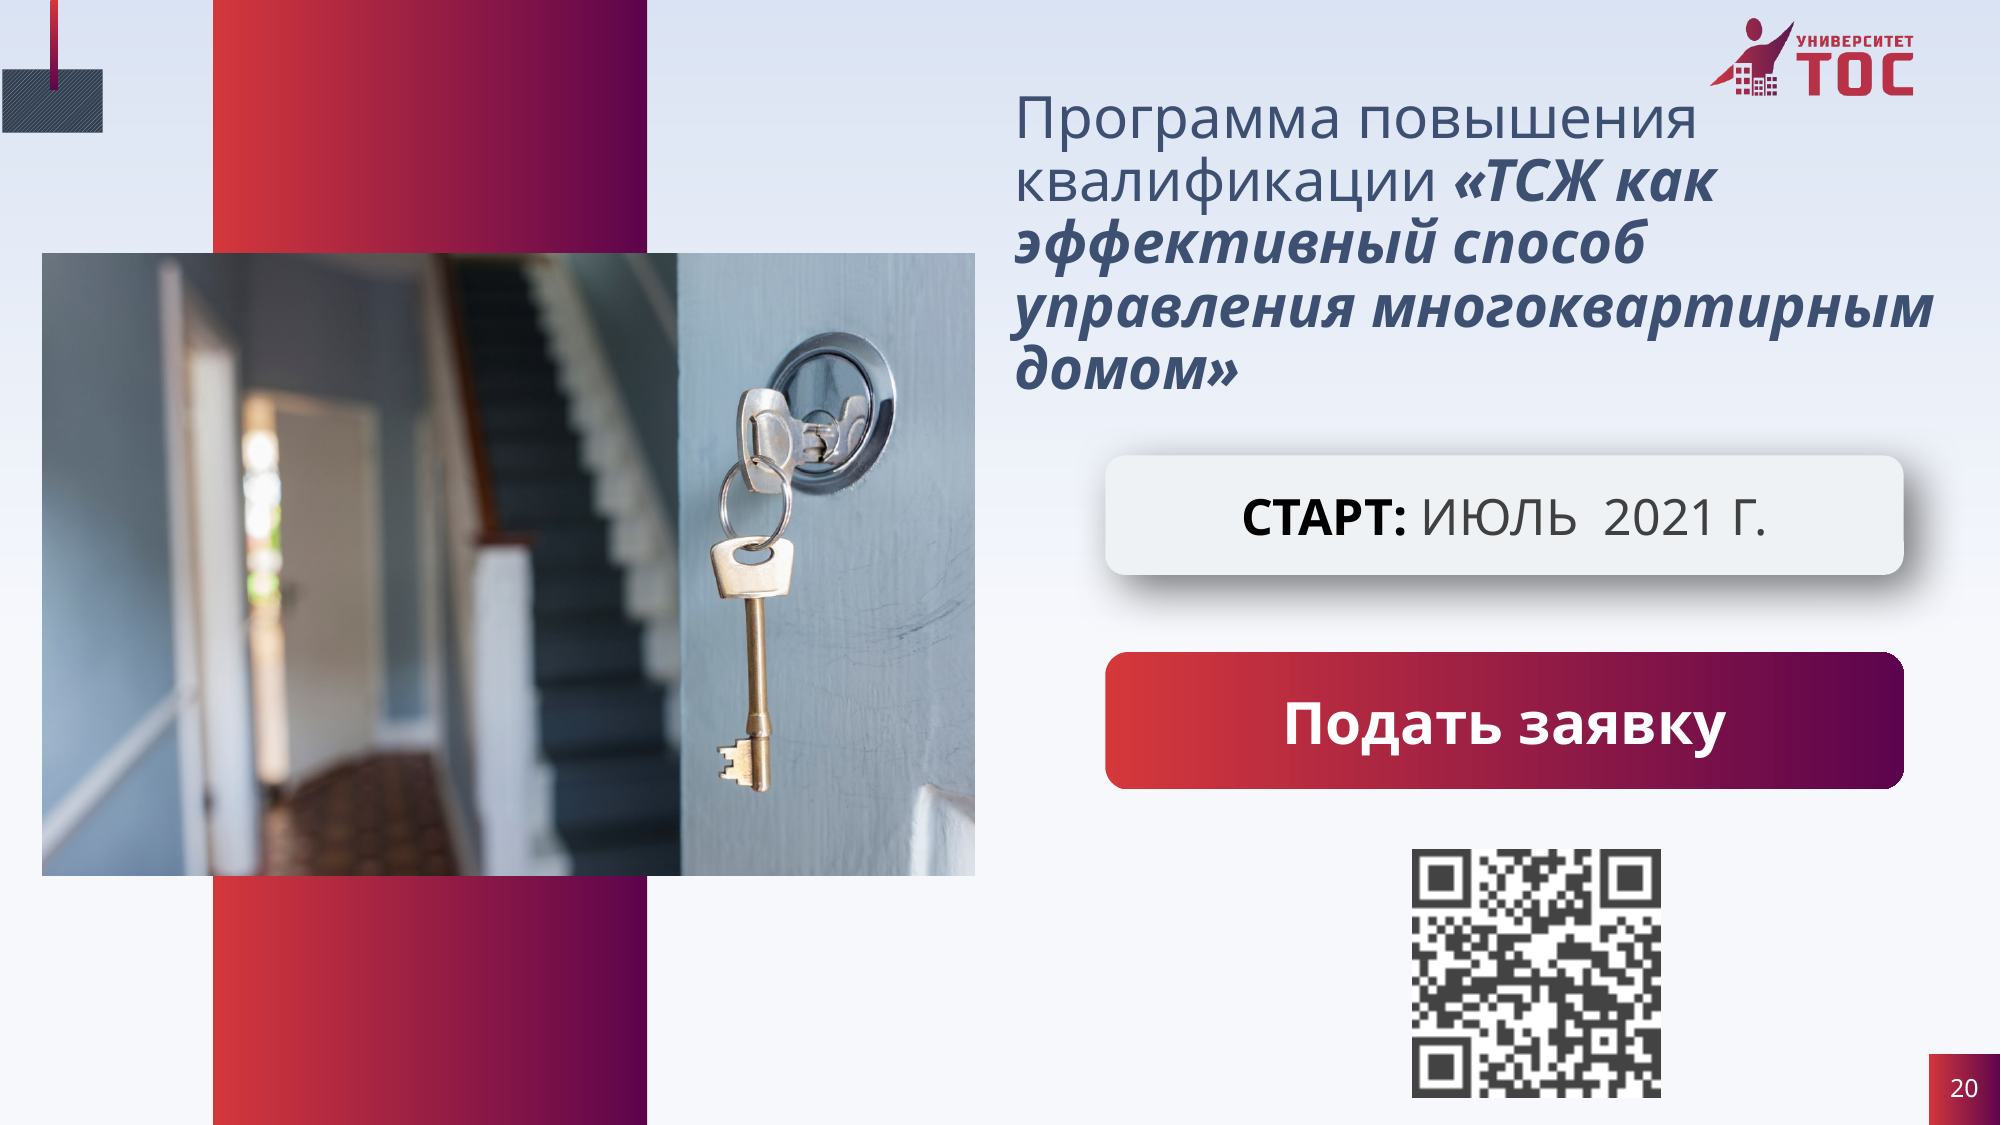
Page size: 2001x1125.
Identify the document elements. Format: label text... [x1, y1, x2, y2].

text_box [1, 68, 104, 134]
text_box [212, 876, 648, 1125]
picture [1412, 849, 1661, 1098]
text_box [212, 0, 648, 253]
picture [1697, 0, 1930, 106]
text_box СТАРТ: ИЮЛЬ 2021 Г. [1105, 455, 1904, 575]
slide_number 20 [1929, 1054, 2000, 1125]
text_box [49, 0, 59, 91]
title Программа повышения квалификации «ТСЖ как эффективный способ управления многоквартирным домом» [999, 106, 1970, 384]
text_box Подать заявку [1104, 651, 1905, 791]
picture [42, 253, 975, 876]
